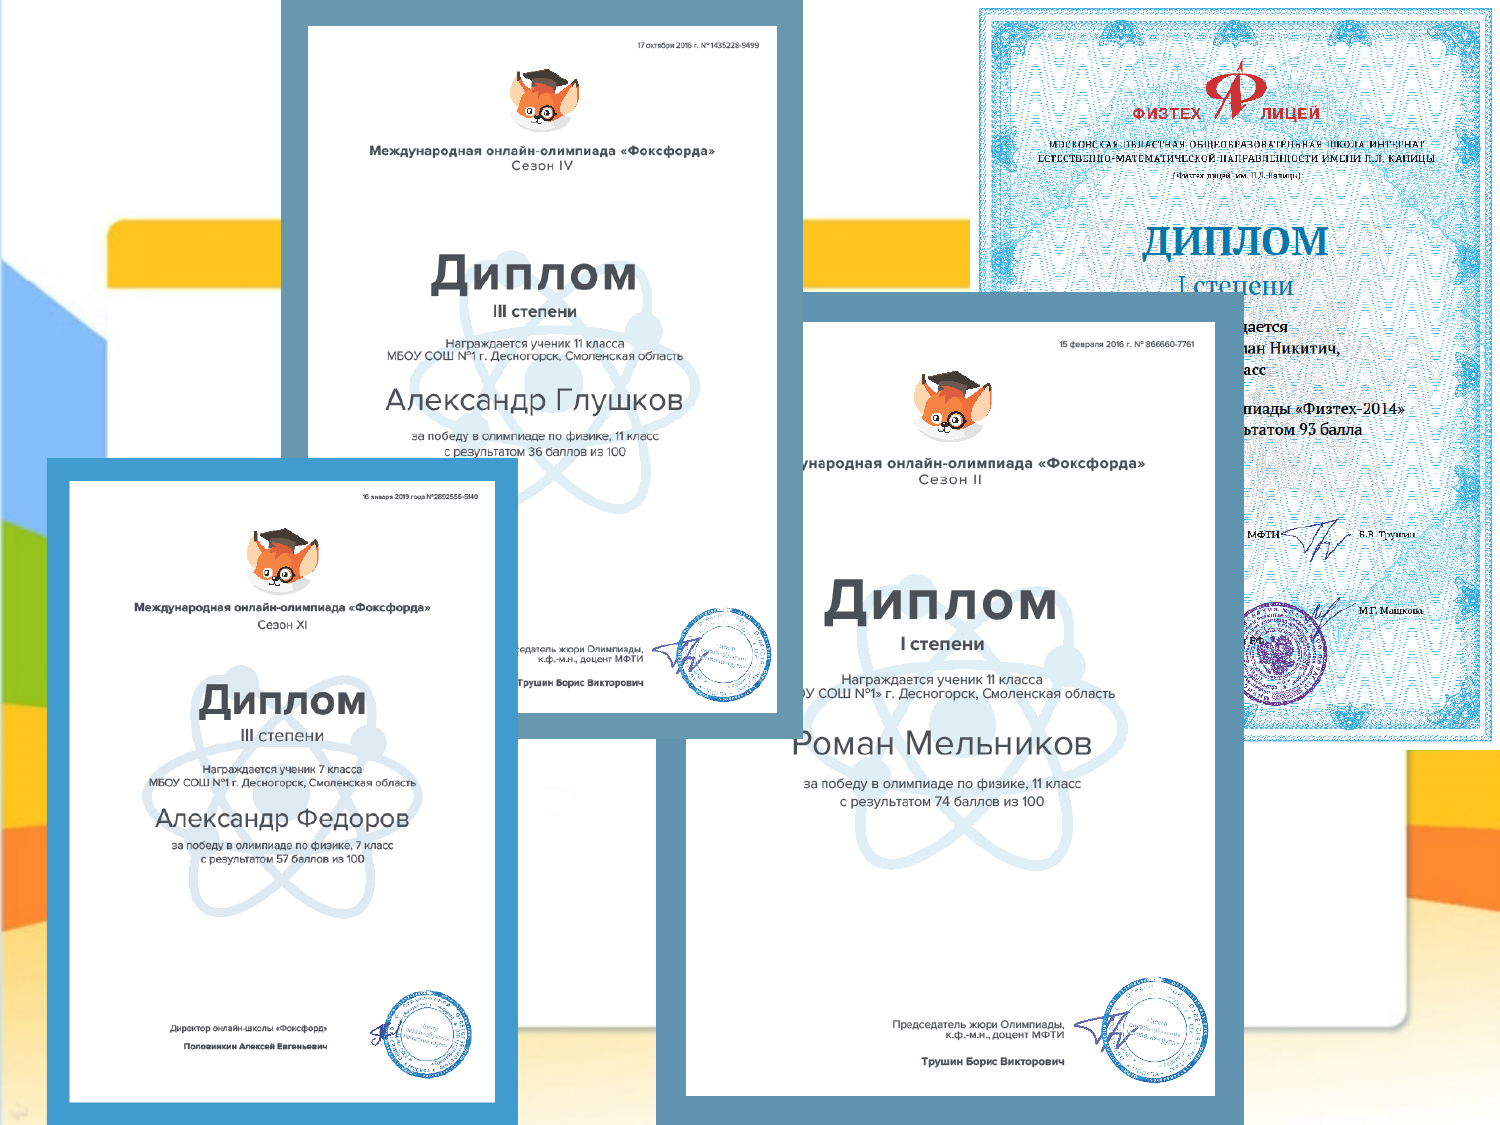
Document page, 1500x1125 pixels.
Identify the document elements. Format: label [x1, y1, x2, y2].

picture [0, 0, 280, 1125]
picture [804, 0, 969, 292]
text_box [969, 0, 1500, 751]
picture [1245, 751, 1500, 1125]
text_box [655, 292, 1245, 1125]
text_box [46, 458, 519, 1125]
picture [519, 739, 655, 1125]
text_box [280, 0, 804, 739]
